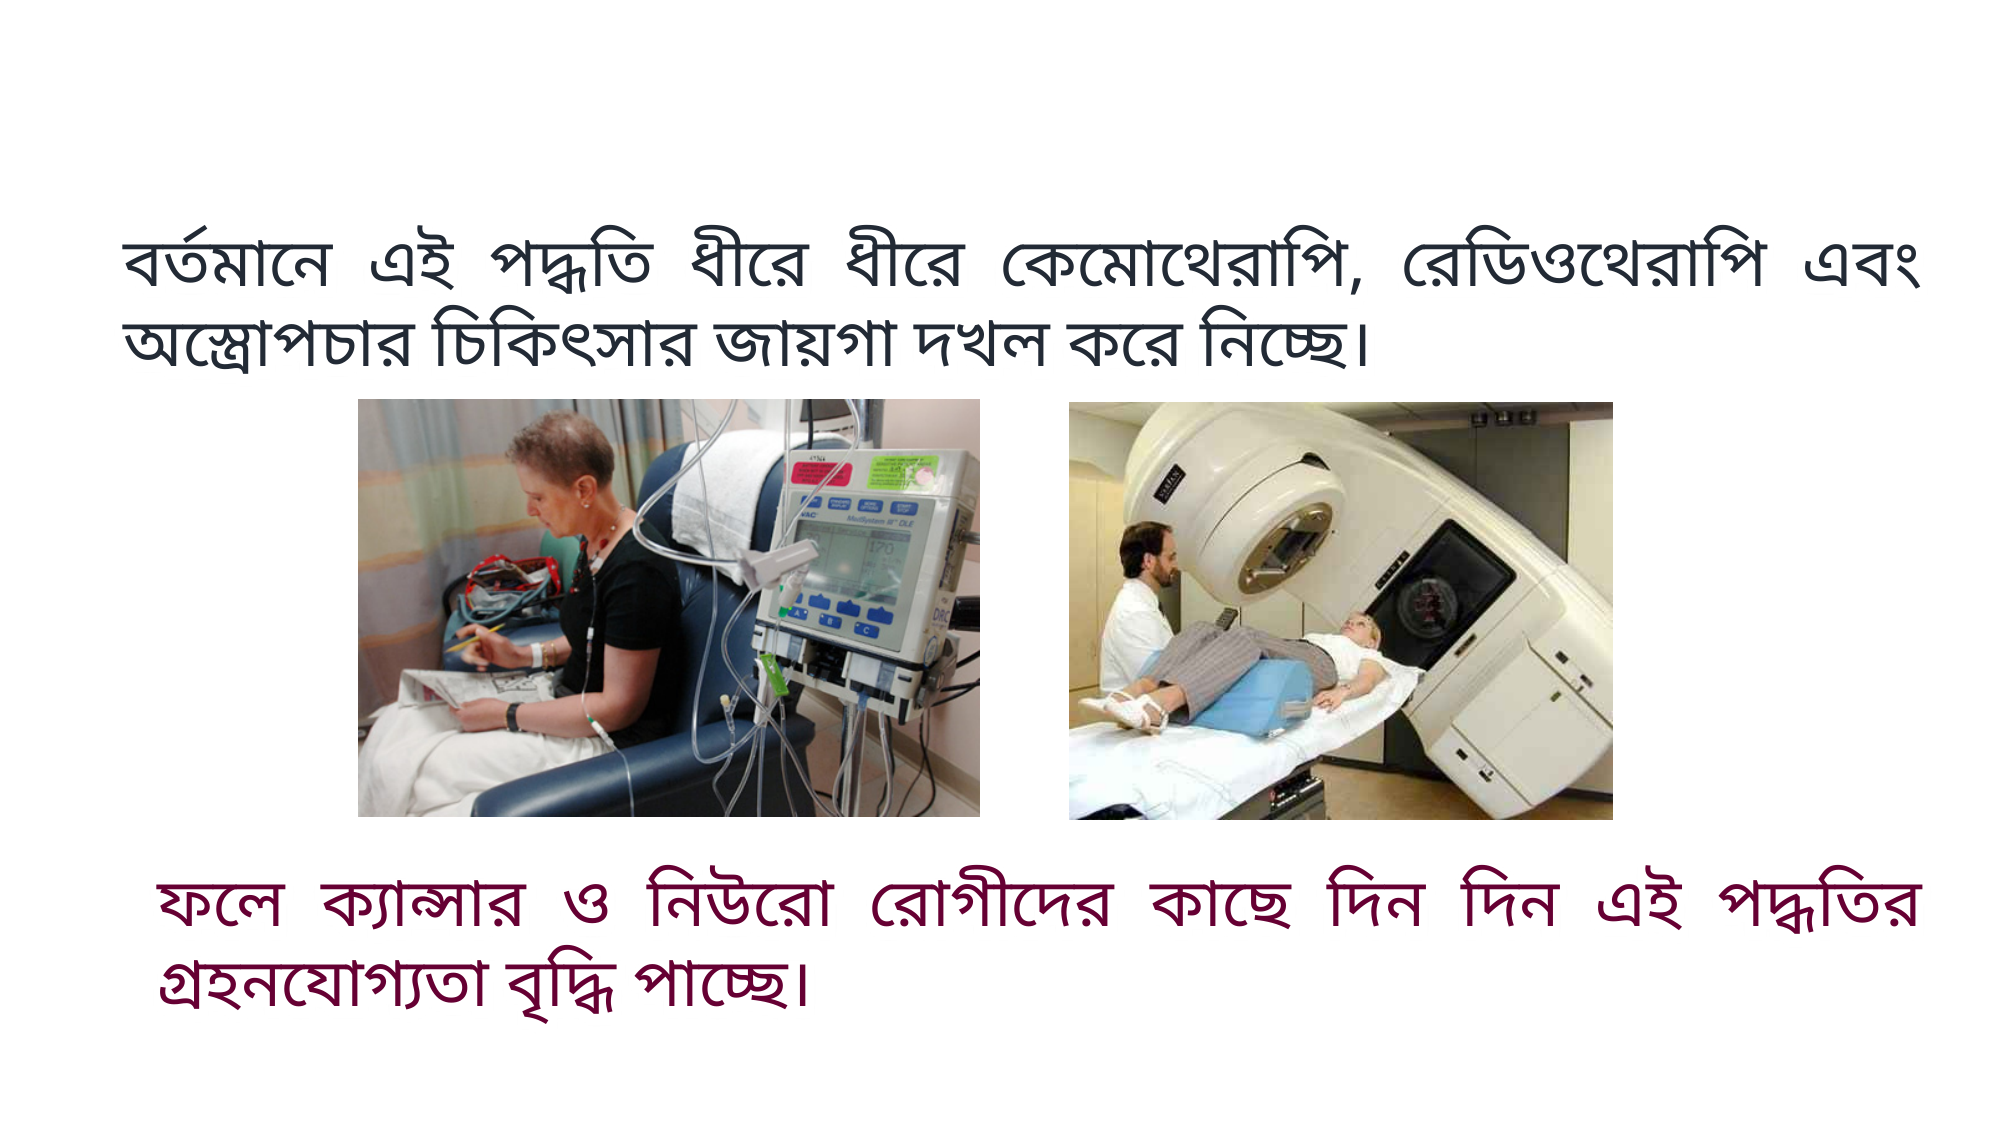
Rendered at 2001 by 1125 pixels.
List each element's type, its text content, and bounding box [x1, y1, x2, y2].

picture [358, 399, 980, 817]
text_box বর্তমানে এই পদ্ধতি ধীরে ধীরে কেমোথেরাপি, রেডিওথেরাপি এবং অস্ত্রোপচার চিকিৎসার জায়গা দখল করে নিচ্ছে। ফলে ক্যান্সার ও নিউরো রোগীদের কাছে দিন দিন এই পদ্ধতির গ্রহনযোগ্যতা বৃদ্ধি পাচ্ছে। [108, 212, 1937, 1063]
picture [1069, 402, 1613, 820]
